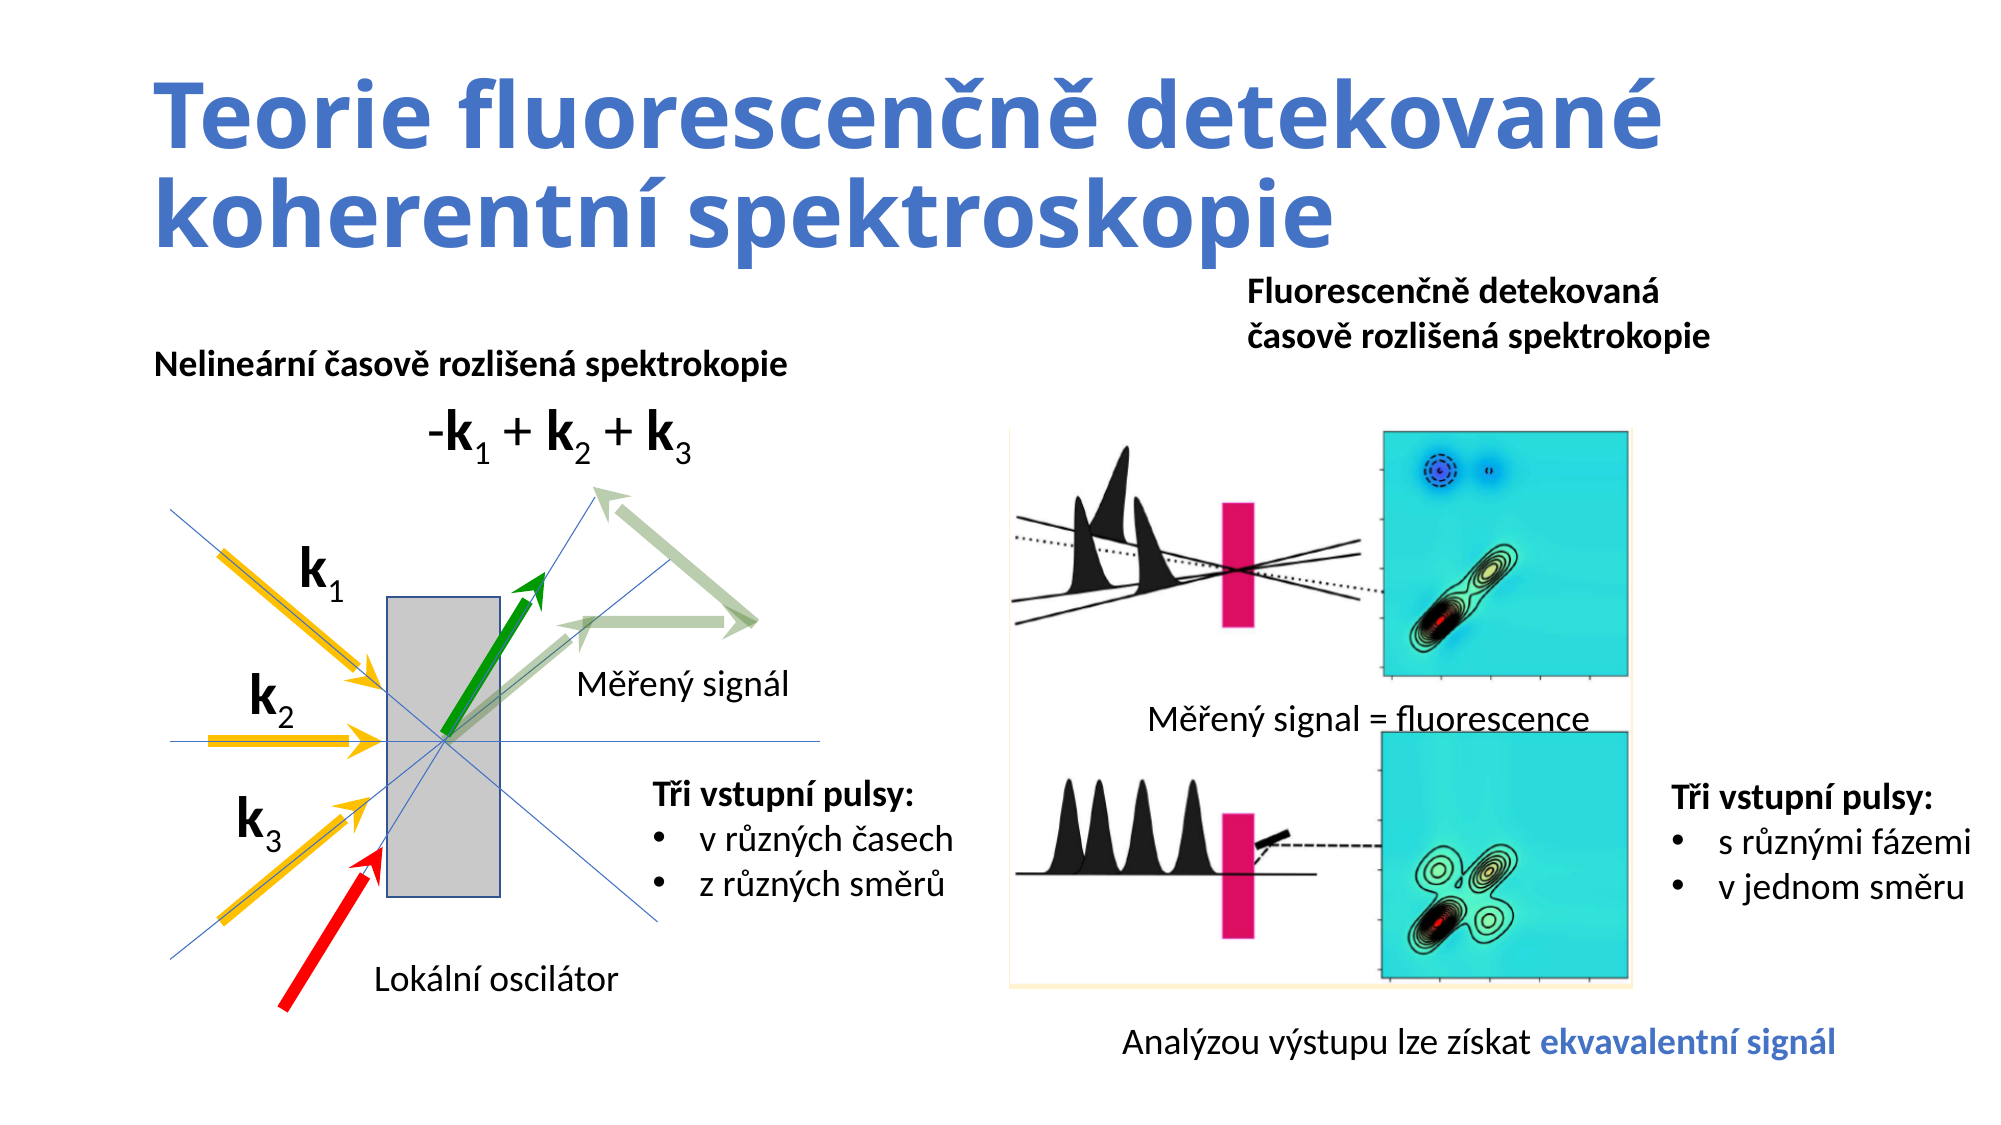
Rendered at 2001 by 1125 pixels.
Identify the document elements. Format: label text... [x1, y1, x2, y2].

text_box -k1 + k2 + k3 [413, 391, 707, 479]
title Teorie fluorescenčně detekované koherentní spektroskopie [137, 59, 1863, 278]
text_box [596, 509, 821, 960]
text_box Nelineární časově rozlišená spektrokopie [139, 331, 804, 391]
text_box Lokální oscilátor [383, 960, 635, 1007]
text_box Analýzou výstupu lze získat ekvavalentní signál [1107, 1009, 1852, 1070]
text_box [445, 486, 758, 742]
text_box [282, 846, 383, 1010]
text_box Tři vstupní pulsy: s různými fázemi v jednom směru [1656, 764, 1987, 915]
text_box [170, 509, 295, 960]
text_box Fluorescenčně detekovaná časově rozlišená spektrokopie [1232, 258, 1727, 364]
text_box Tři vstupní pulsy: v různých časech z různých směrů [821, 761, 970, 912]
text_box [295, 496, 596, 985]
picture [1009, 428, 1633, 989]
